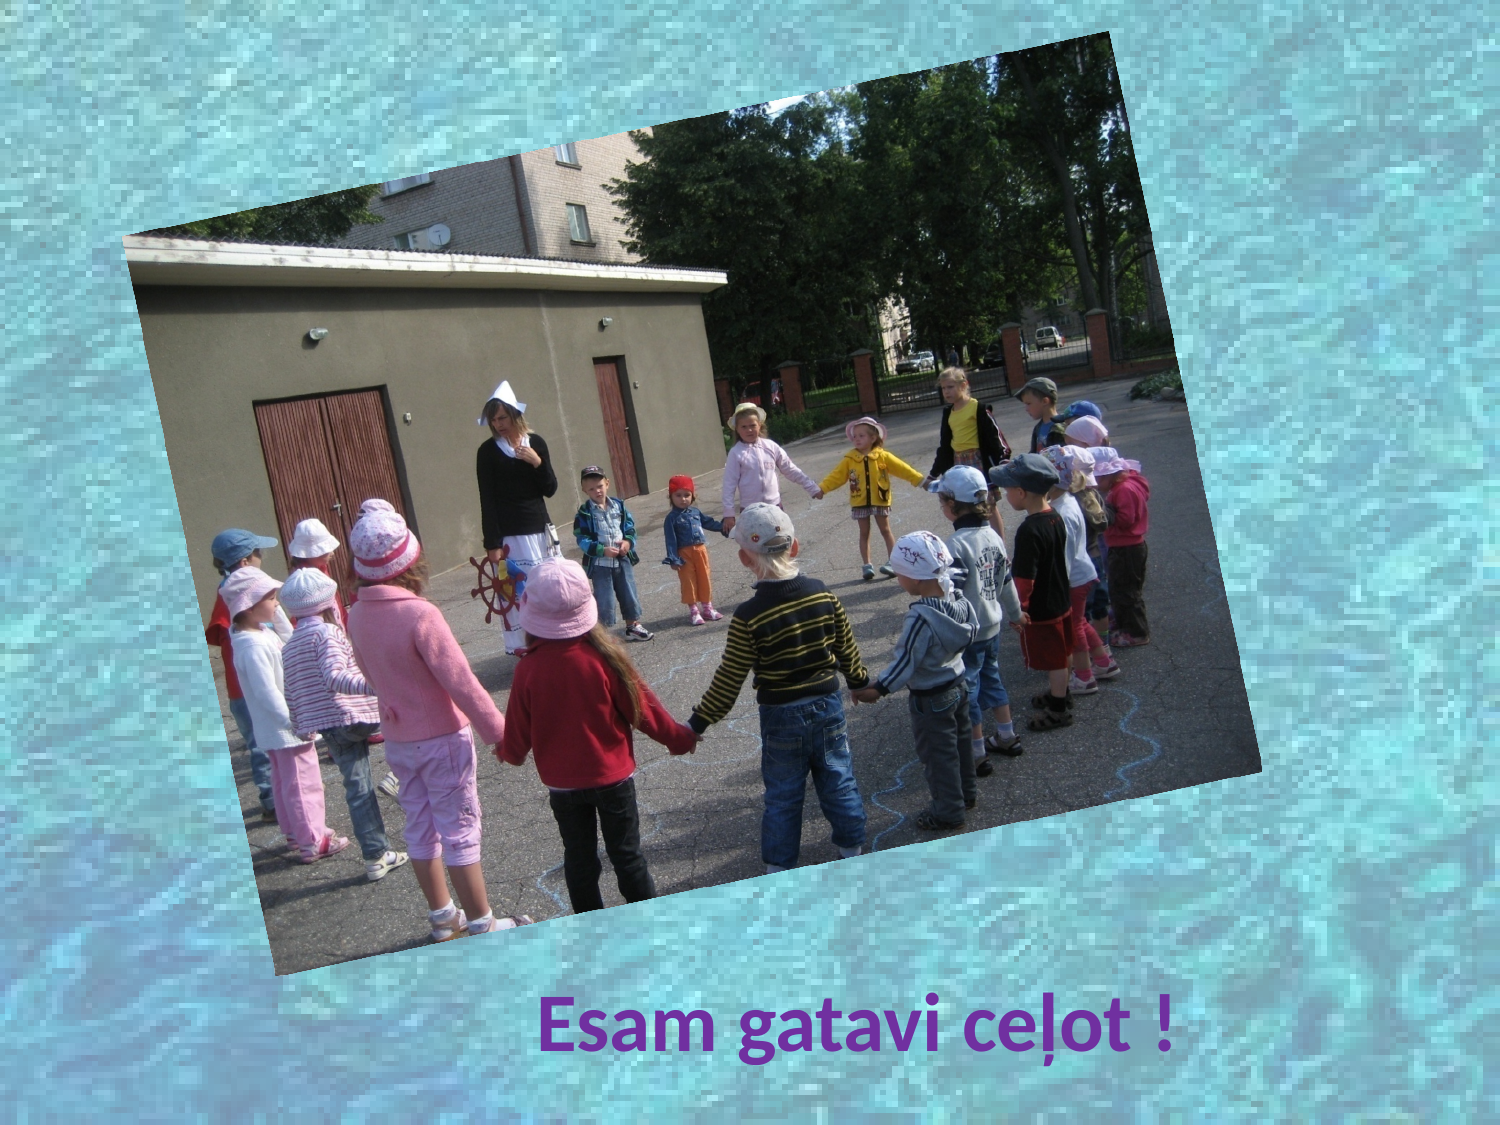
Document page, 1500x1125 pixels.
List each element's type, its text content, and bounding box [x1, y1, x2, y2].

list Esam gatavi ceļot ! [294, 960, 1194, 1032]
picture [123, 32, 1261, 976]
